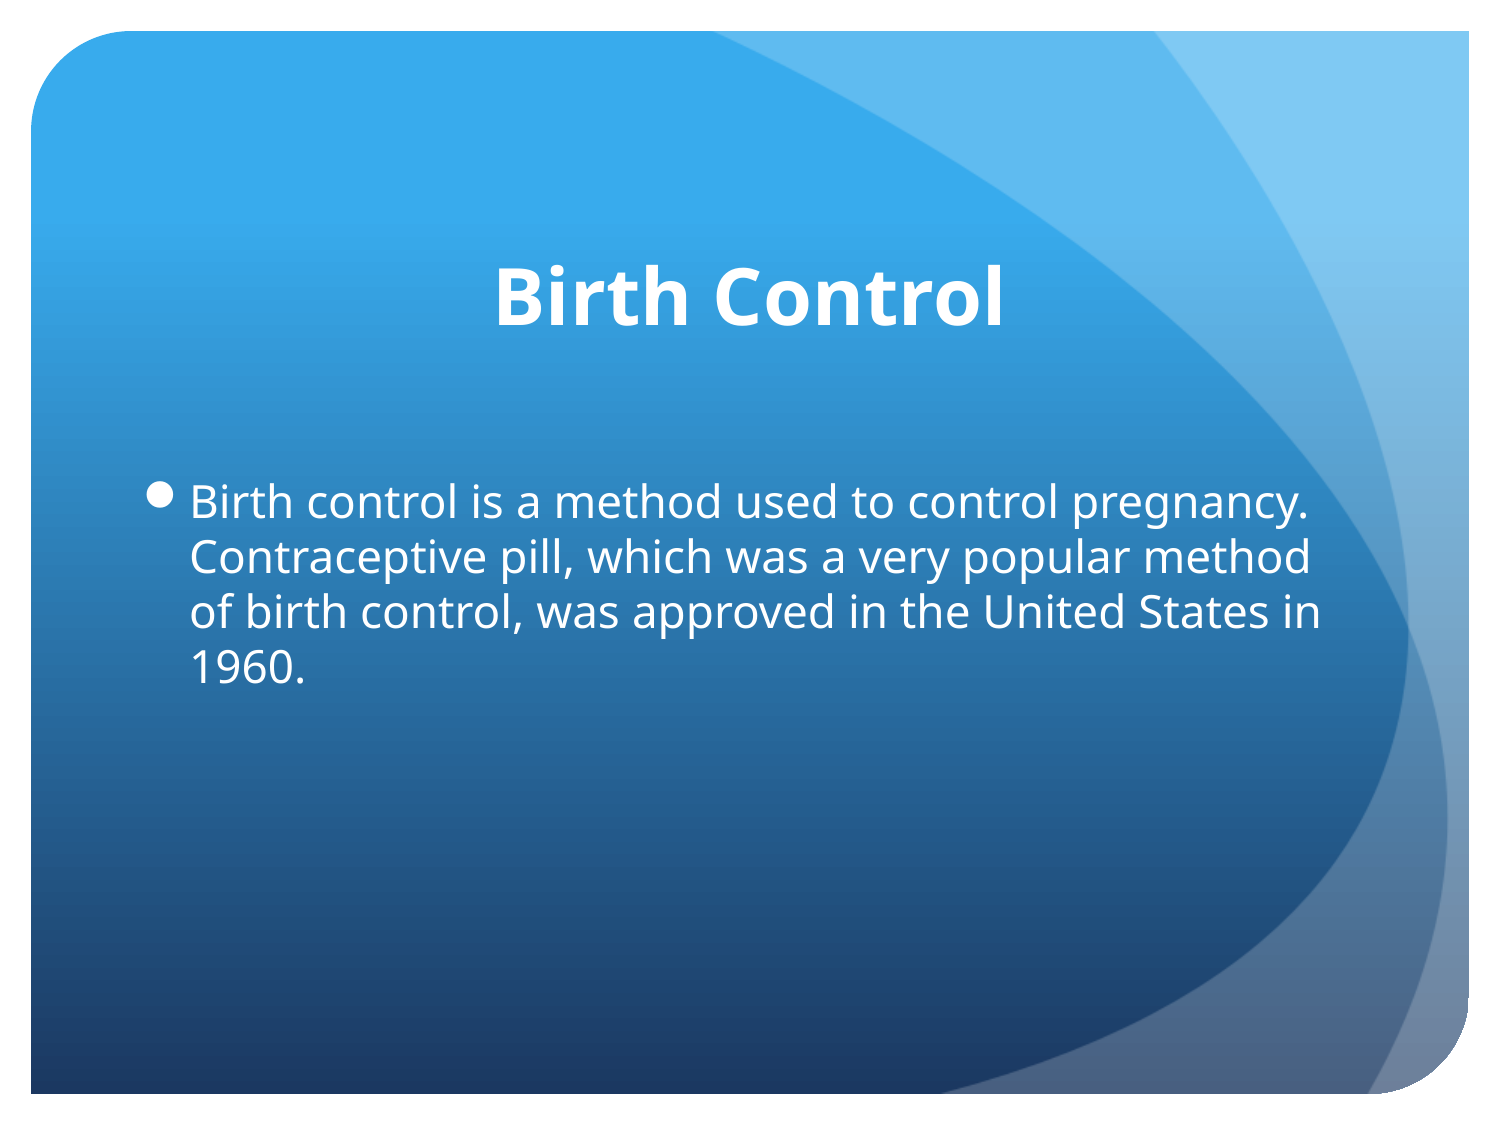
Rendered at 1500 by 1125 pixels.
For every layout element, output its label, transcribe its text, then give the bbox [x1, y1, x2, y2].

list Birth control is a method used to control pregnancy. Contraceptive pill, which was a very popular method of birth control, was approved in the United States in 1960. [127, 465, 1372, 991]
picture [24, 30, 1473, 1094]
title Birth Control [127, 62, 1372, 350]
